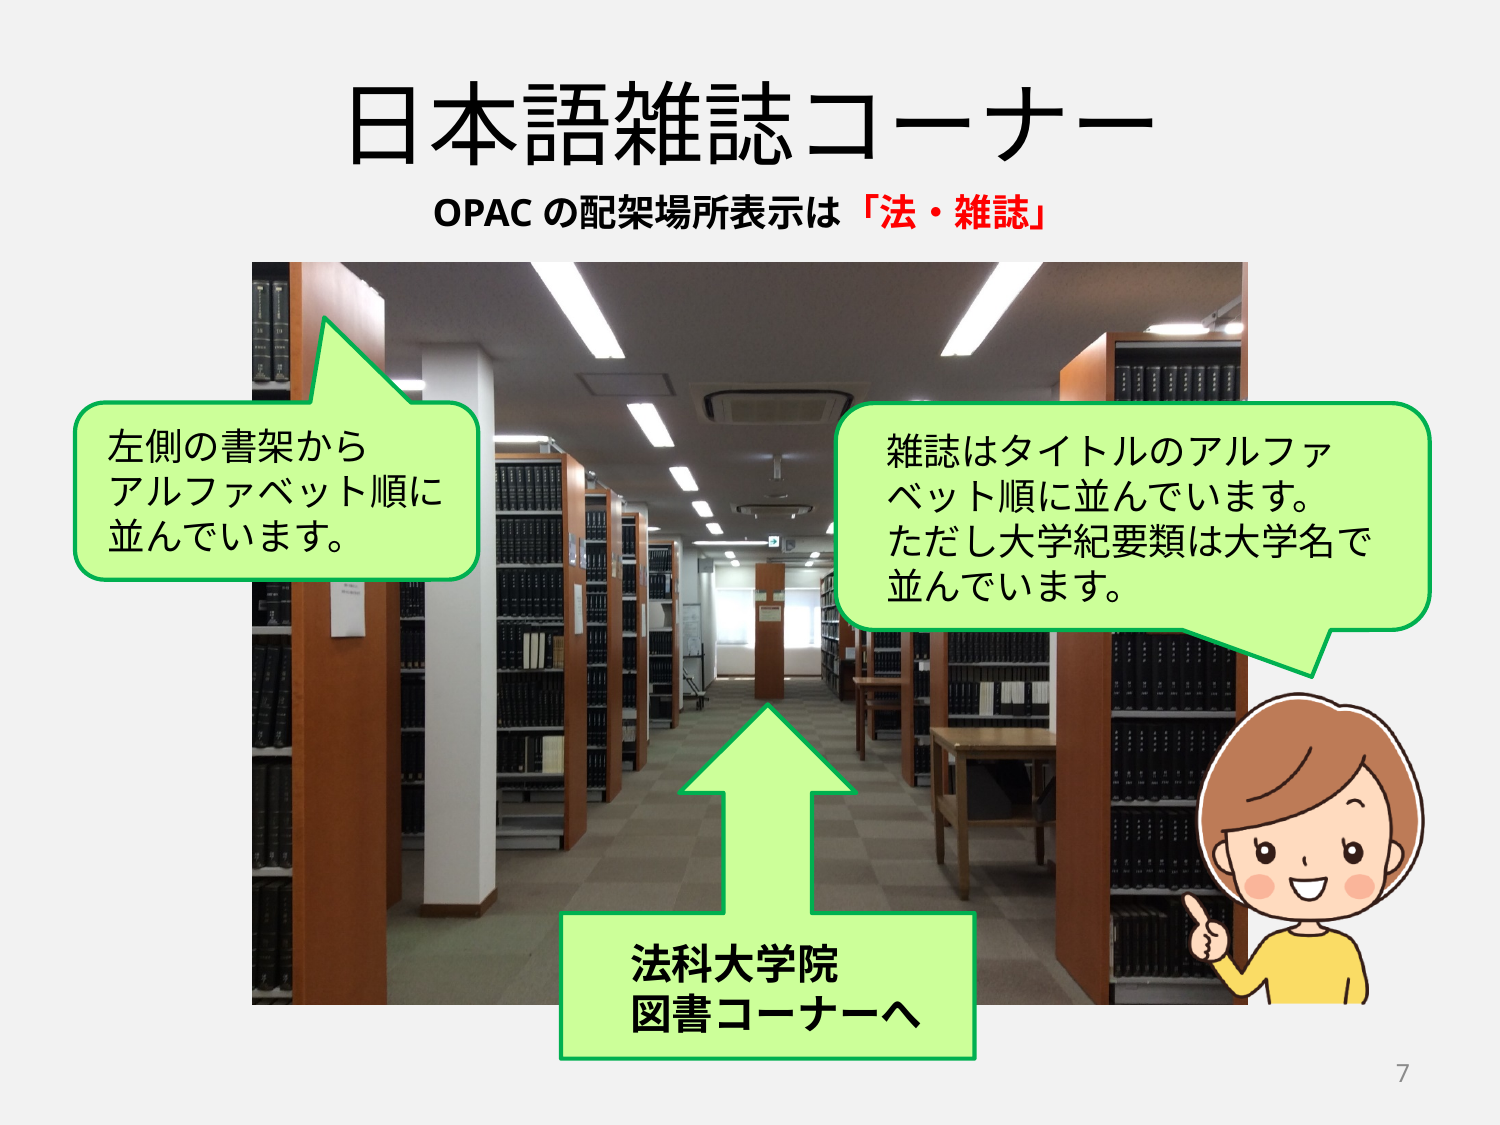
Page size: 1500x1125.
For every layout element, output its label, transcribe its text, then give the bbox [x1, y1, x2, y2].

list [252, 262, 1248, 1006]
picture [1145, 692, 1459, 1006]
title 日本語雑誌コーナー [75, 27, 1425, 216]
text_box OPACの配架場所表示は「法・雑誌」 [417, 181, 1083, 242]
text_box 法科大学院 図書コーナーへ [615, 1014, 938, 1046]
slide_number 7 [1074, 1042, 1425, 1103]
text_box [72, 400, 247, 582]
text_box 雑誌はタイトルのアルファベット順に並んでいます。 ただし大学紀要類は大学名で並んでいます。 [1252, 420, 1391, 616]
text_box 左側の書架から アルファベット順に 並んでいます。 [93, 415, 247, 566]
text_box [1252, 401, 1432, 679]
text_box [558, 1014, 977, 1061]
